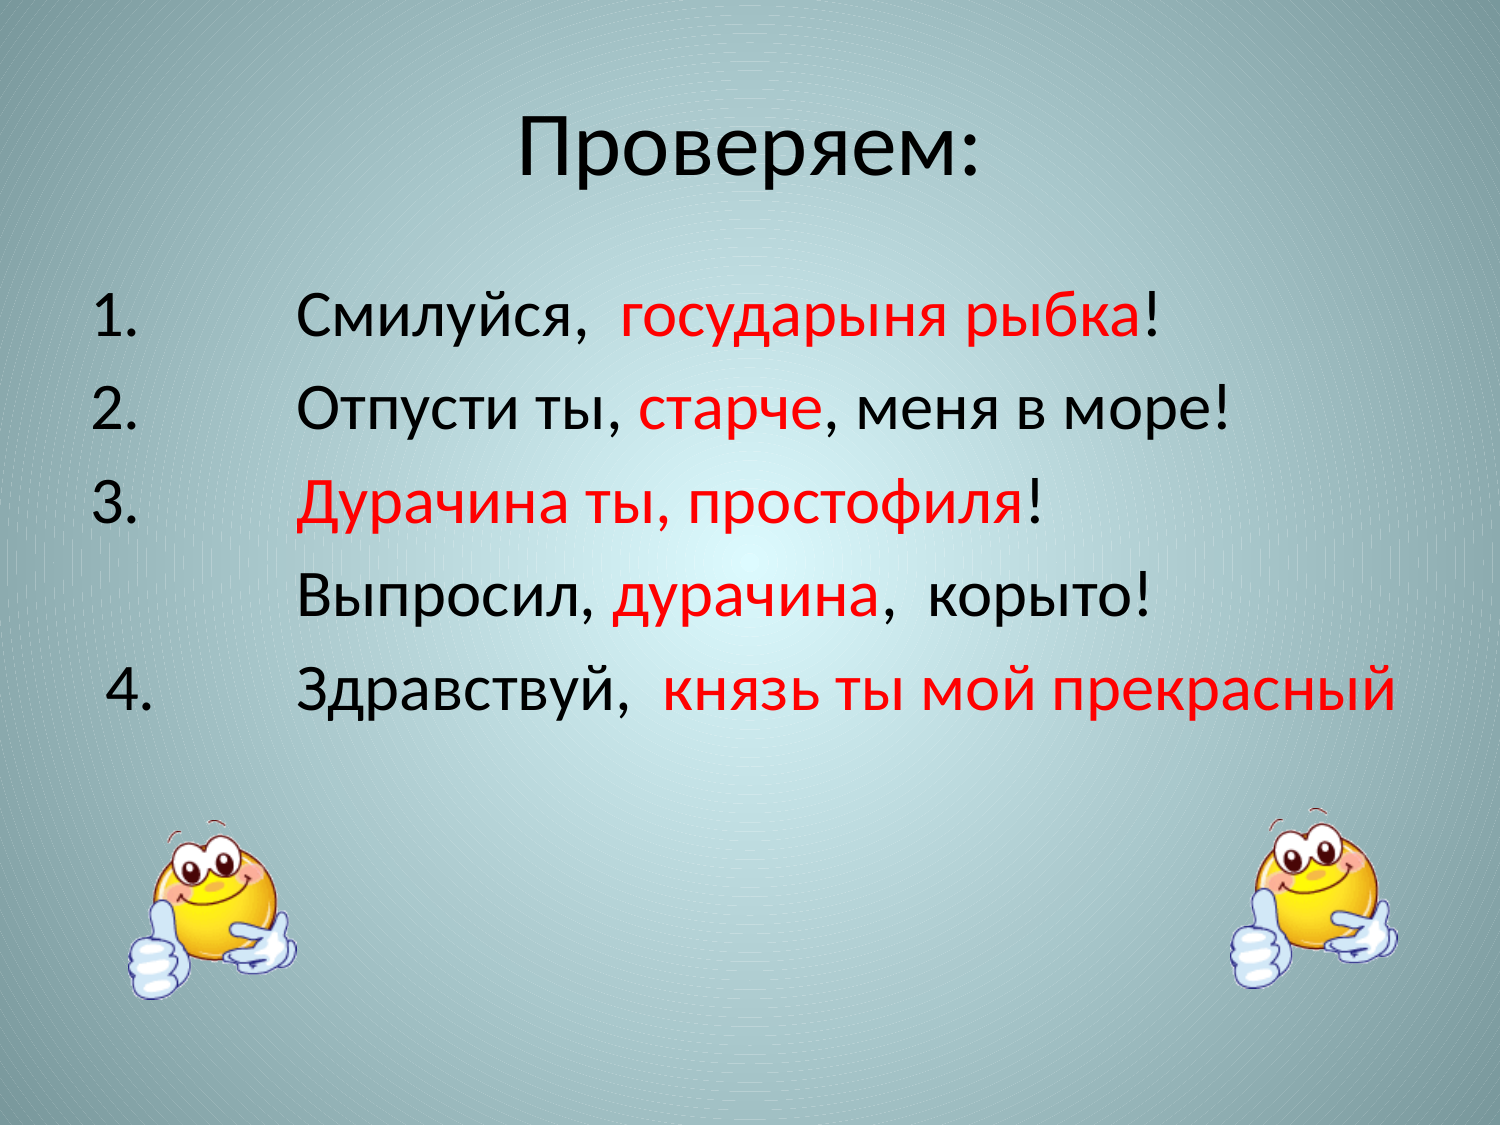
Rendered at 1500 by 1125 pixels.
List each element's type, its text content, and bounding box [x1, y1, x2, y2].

picture [1230, 808, 1398, 989]
list 1. Смилуйся, государыня рыбка! 2. Отпусти ты, старче, меня в море! 3. Дурачина ты, простофиля! Выпросил, дурачина, корыто! 4. Здравствуй, князь ты мой прекрасный [75, 262, 1425, 1005]
title Проверяем: [75, 45, 1425, 233]
picture [128, 820, 297, 1001]
